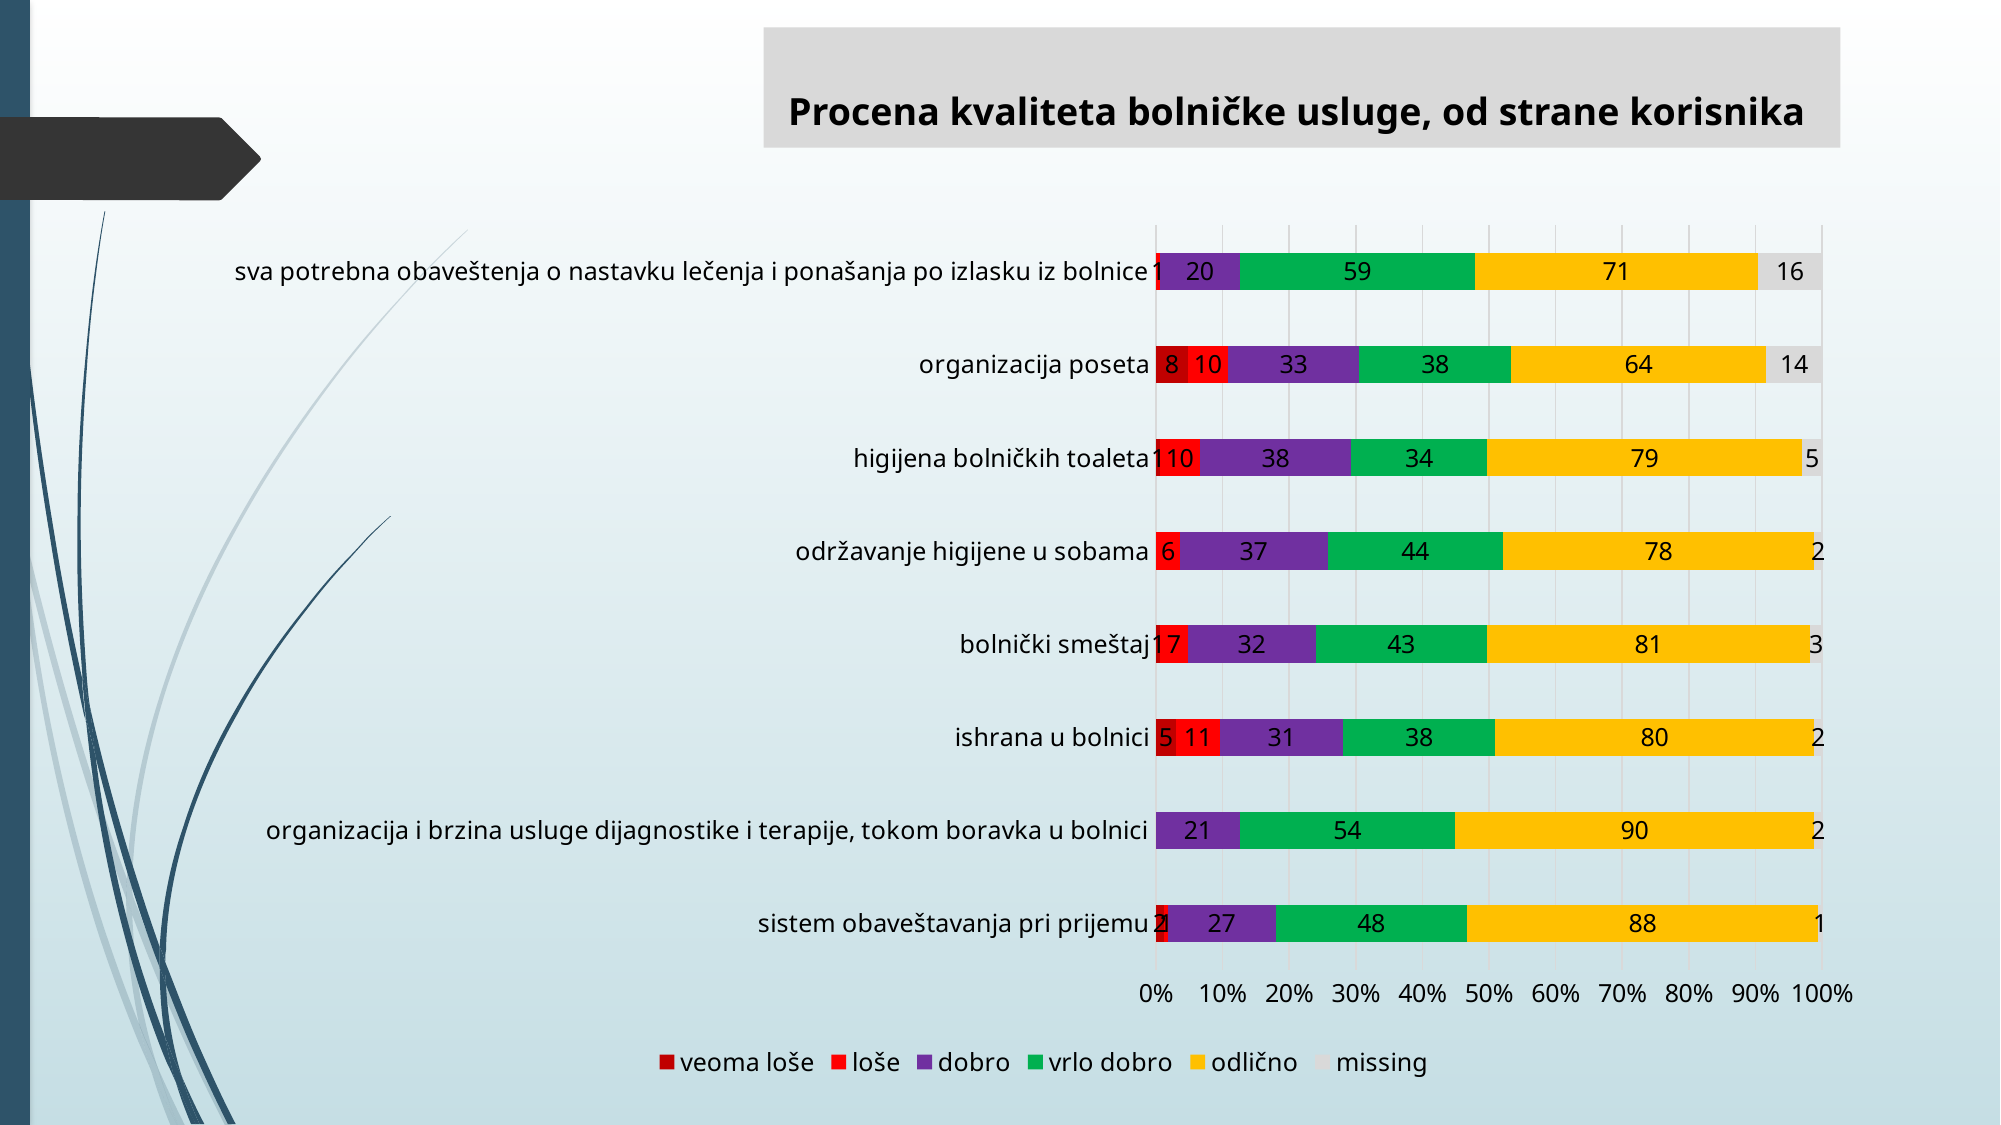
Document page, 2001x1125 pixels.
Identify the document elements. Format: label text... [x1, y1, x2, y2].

chart [200, 207, 1888, 1086]
title Procena kvaliteta bolničke usluge, od strane korisnika [763, 27, 1841, 148]
